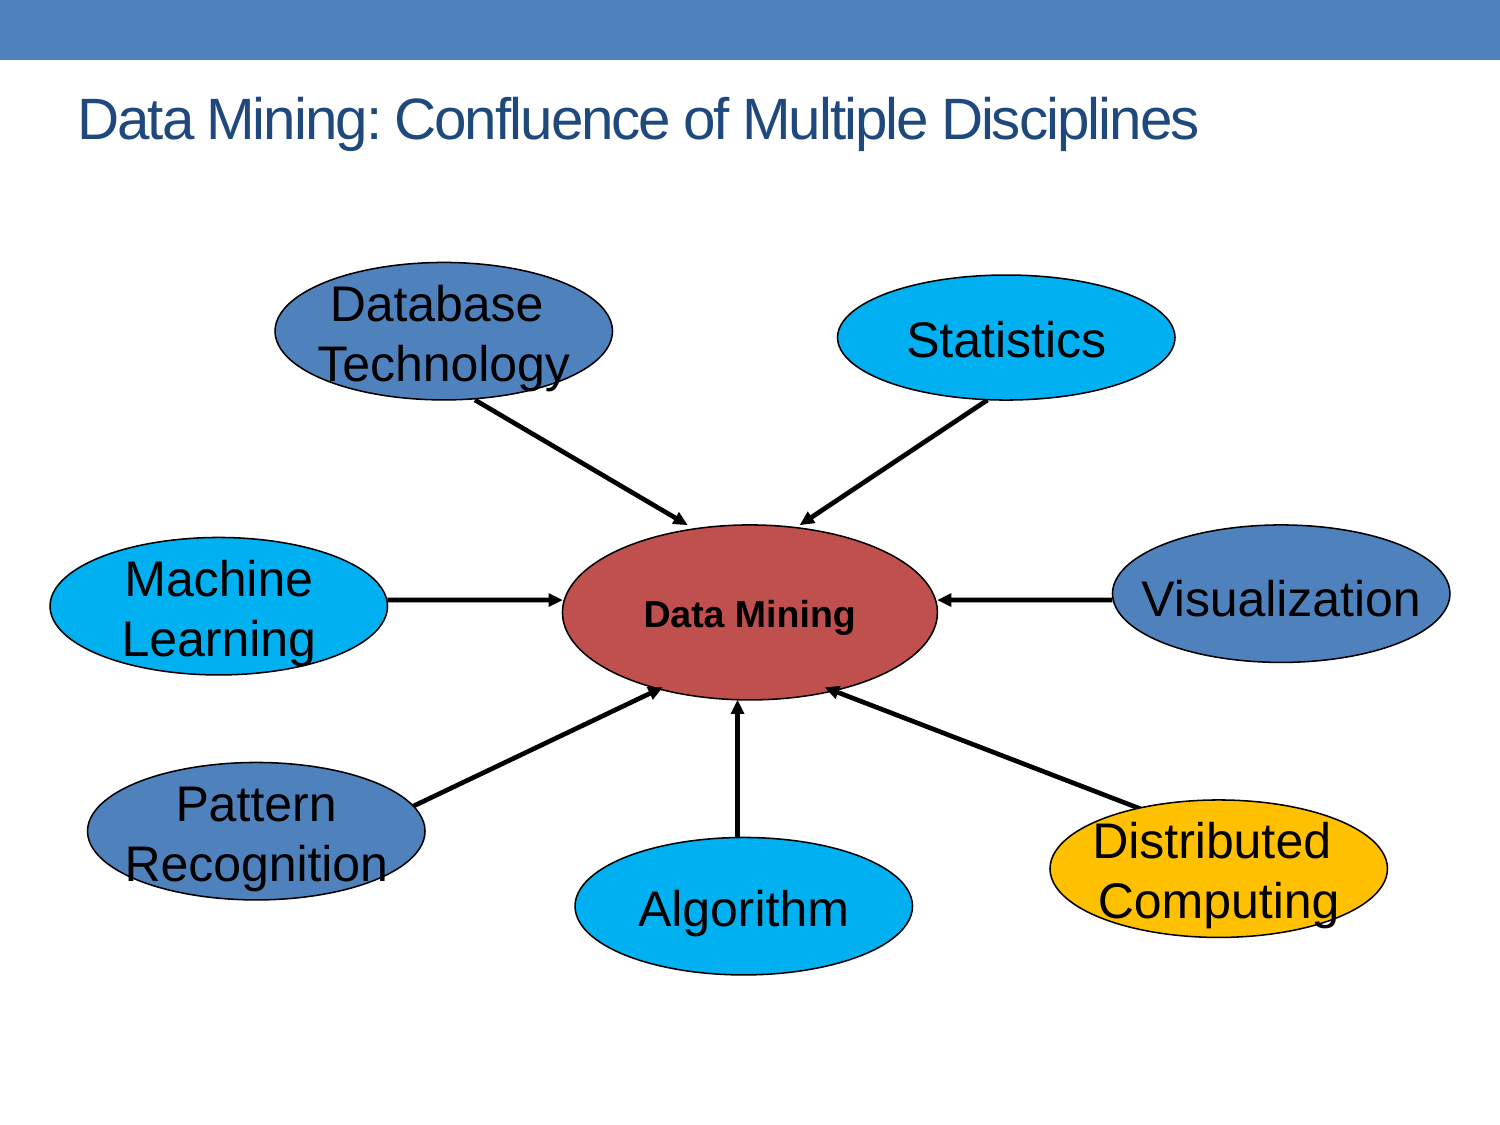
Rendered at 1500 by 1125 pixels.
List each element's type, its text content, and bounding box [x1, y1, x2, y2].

title Data Mining: Confluence of Multiple Disciplines [62, 50, 1475, 175]
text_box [49, 262, 1451, 976]
